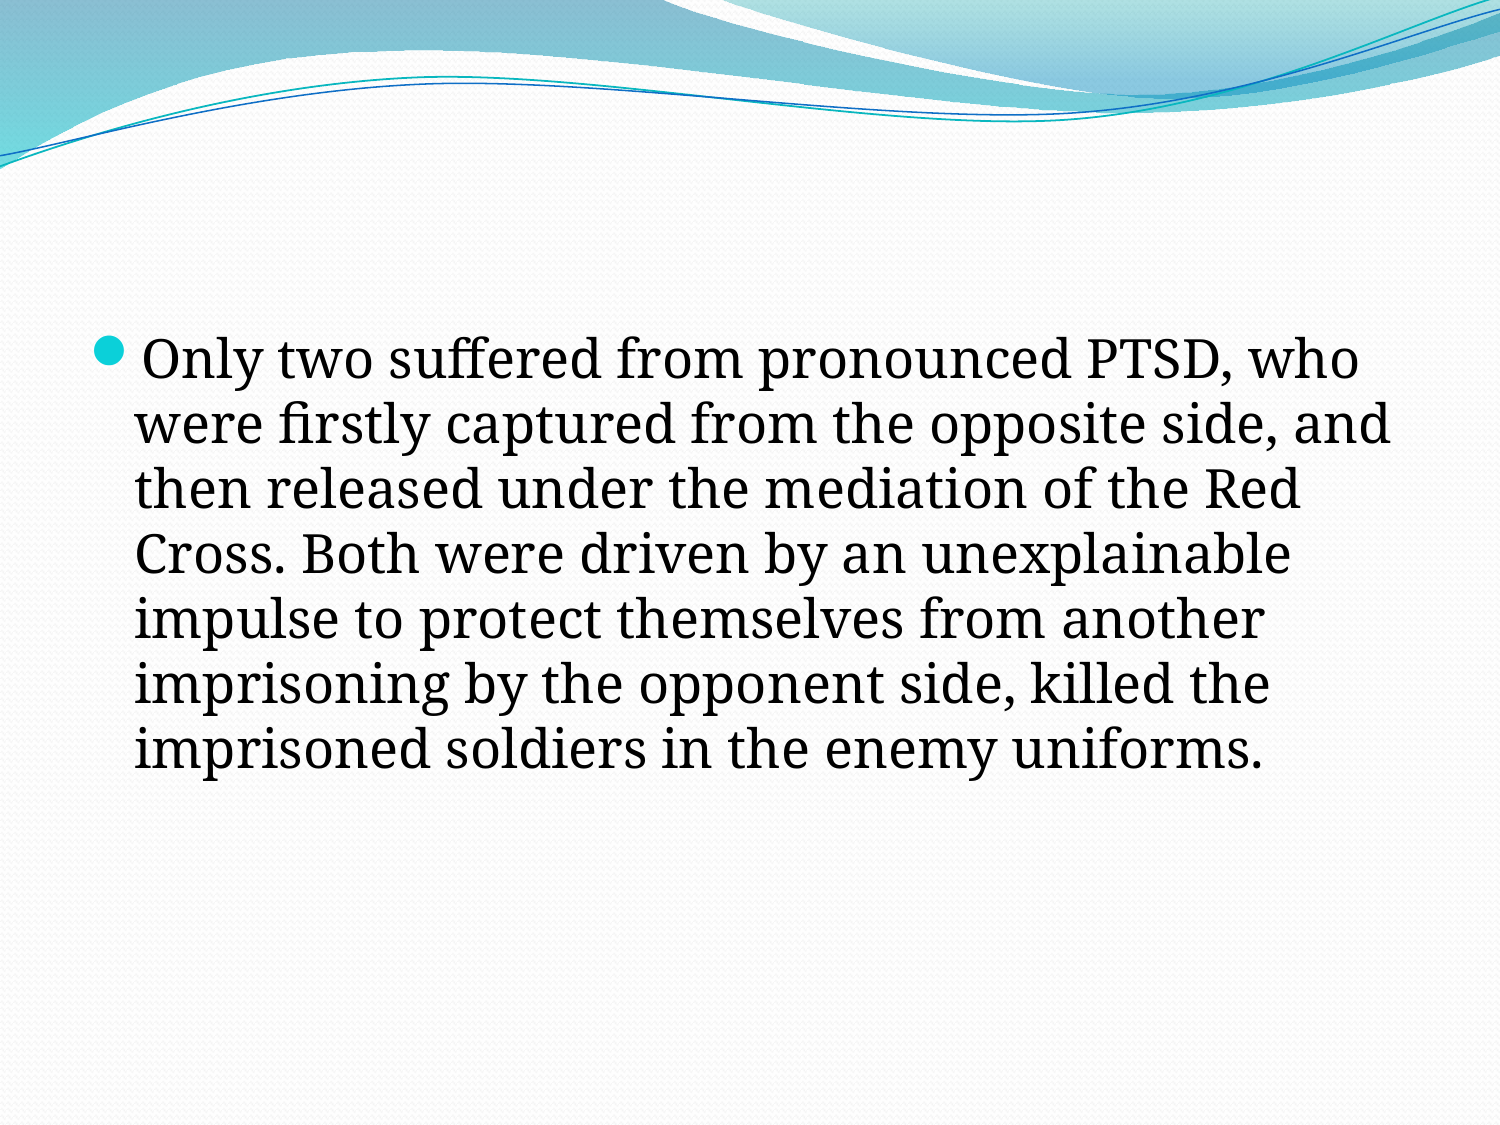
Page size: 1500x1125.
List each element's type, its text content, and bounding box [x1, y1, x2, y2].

list Only two suffered from pronounced PTSD, who were firstly captured from the opposite side, and then released under the mediation of the Red Cross. Both were driven by an unexplainable impulse to protect themselves from another imprisoning by the opponent side, killed the imprisoned soldiers in the enemy uniforms. [75, 317, 1425, 1038]
